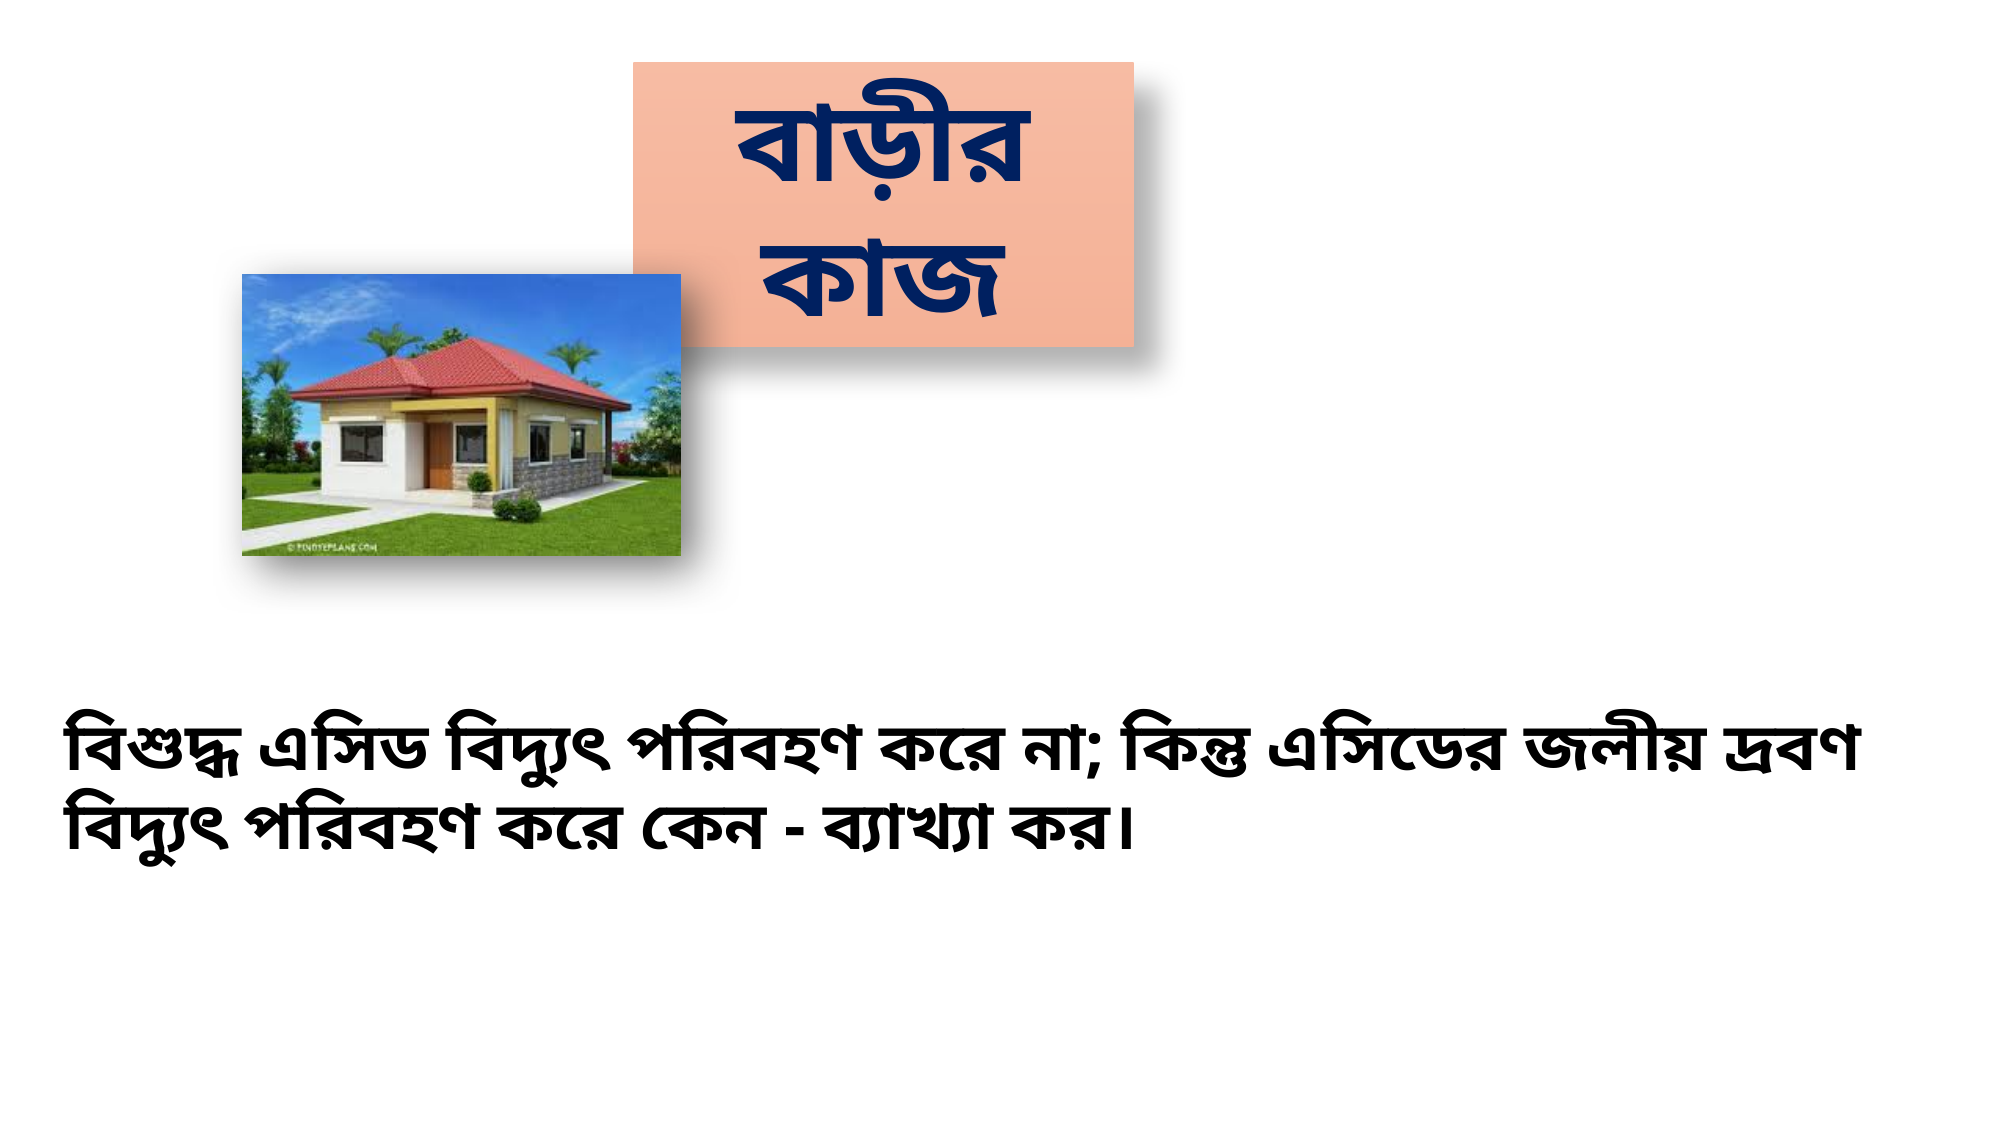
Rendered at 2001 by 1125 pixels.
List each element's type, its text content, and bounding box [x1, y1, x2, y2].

text_box বিশুদ্ধ এসিড বিদ্যুৎ পরিবহণ করে না; কিন্তু এসিডের জলীয় দ্রবণ বিদ্যুৎ পরিবহণ করে কেন - ব্যাখ্যা কর। [49, 695, 1926, 871]
text_box বাড়ীর কাজ [633, 62, 1134, 347]
picture [242, 274, 681, 556]
